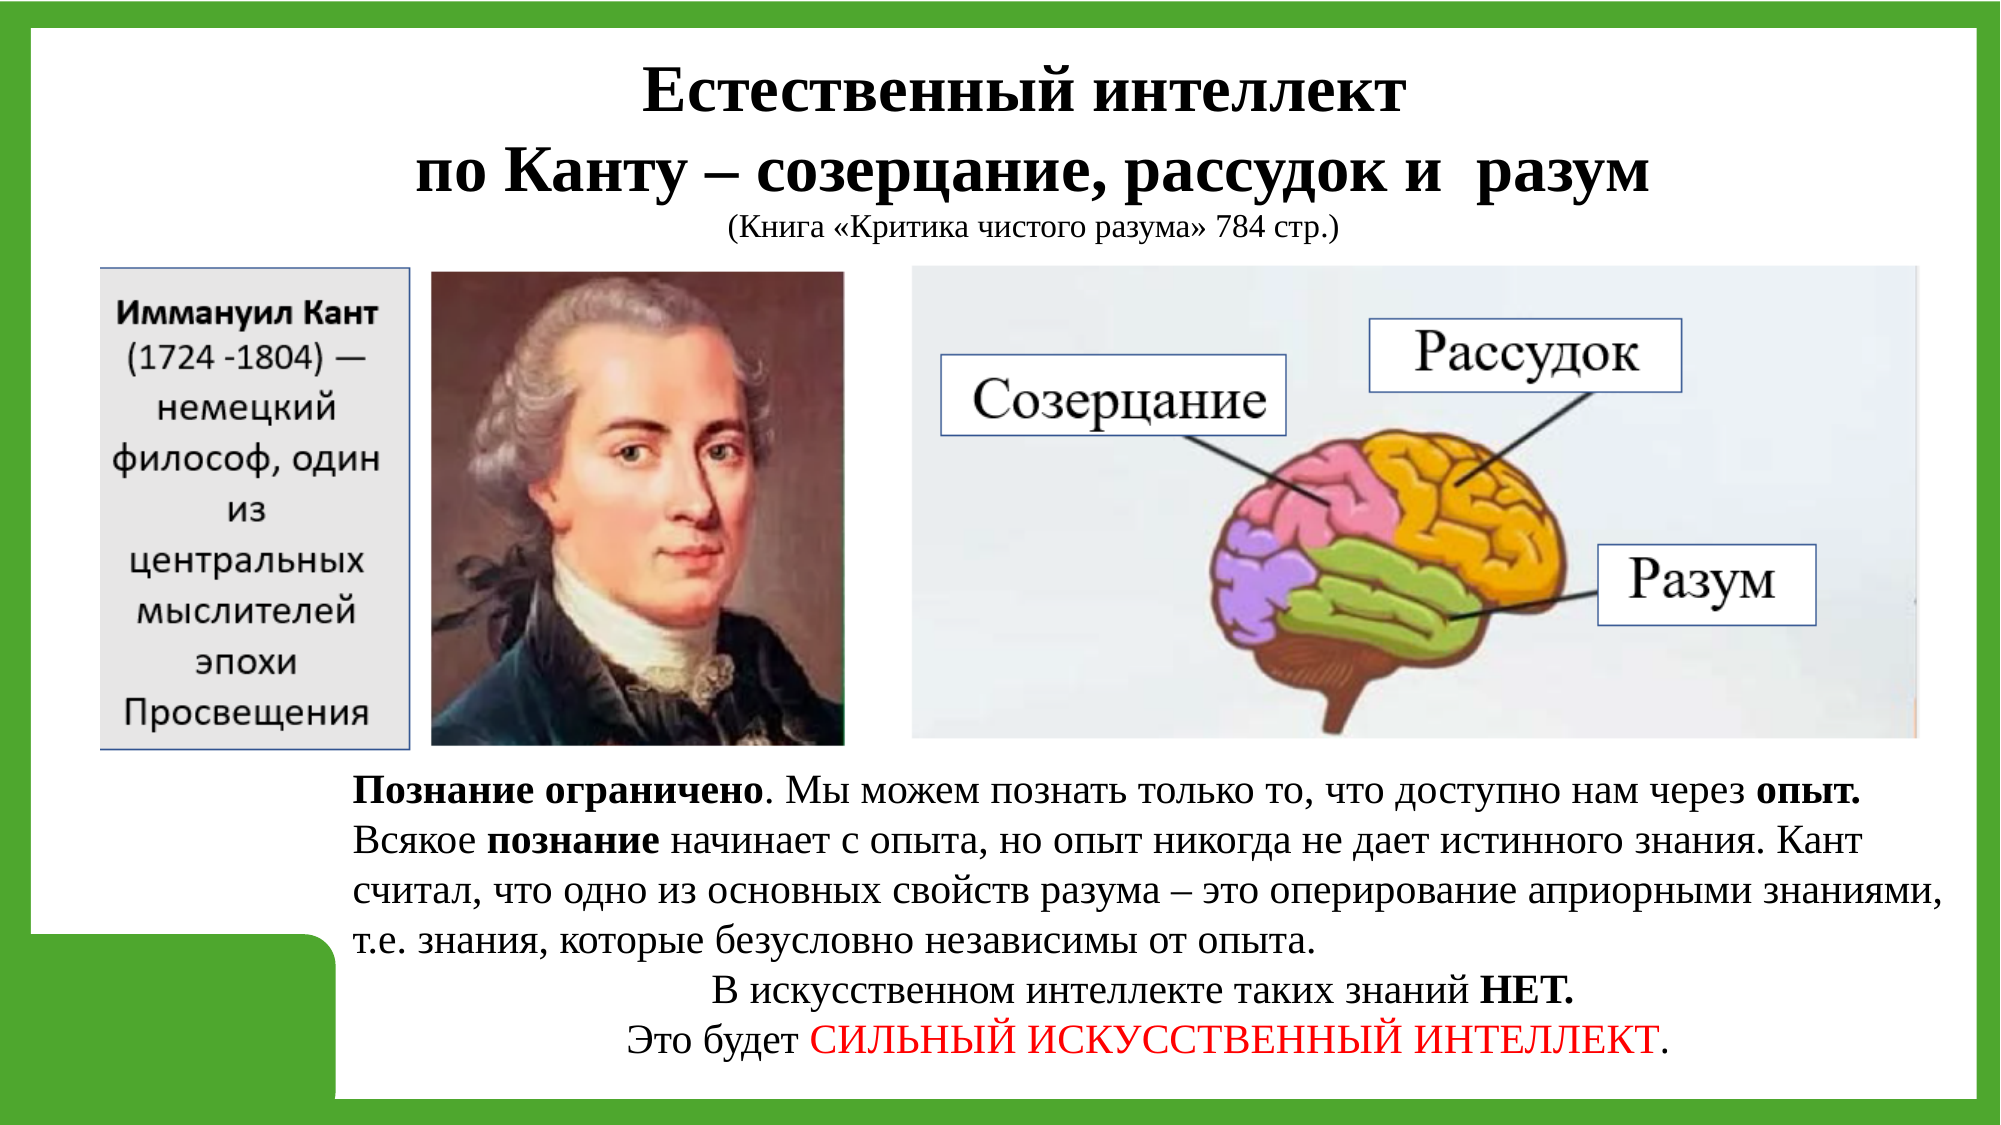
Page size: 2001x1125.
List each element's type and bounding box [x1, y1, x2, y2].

picture [99, 263, 1926, 756]
text_box [0, 0, 2000, 1125]
